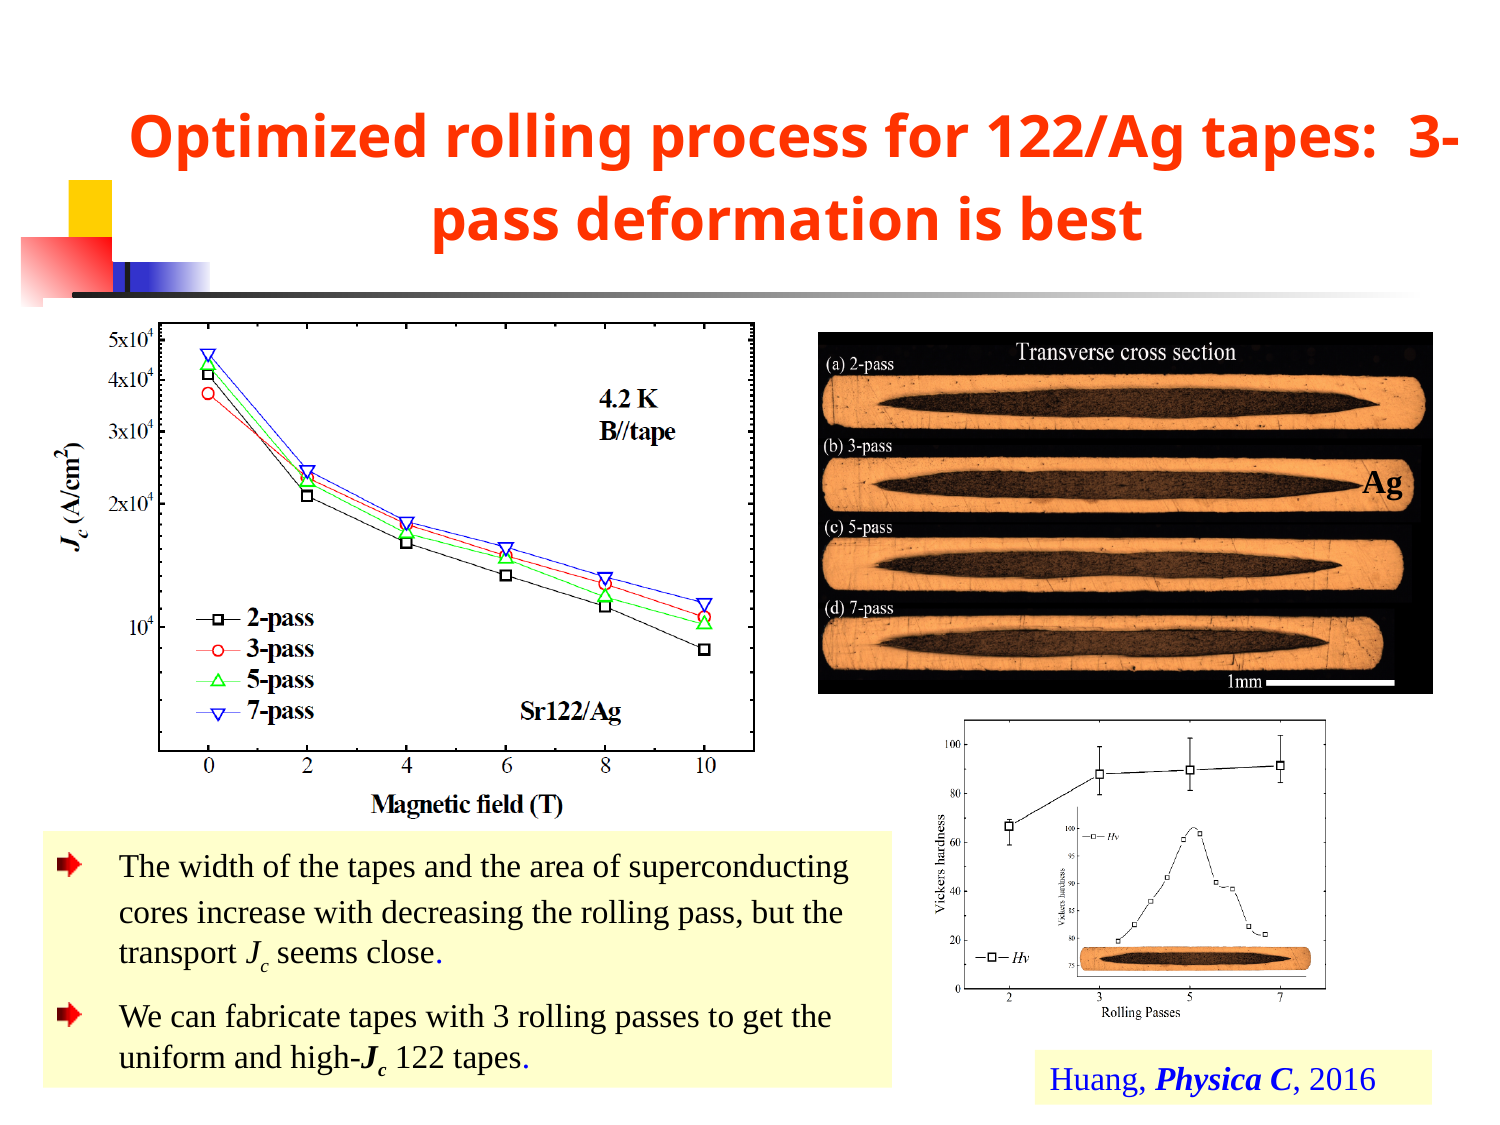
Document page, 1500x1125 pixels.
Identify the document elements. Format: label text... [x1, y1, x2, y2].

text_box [817, 332, 1450, 694]
picture [57, 1002, 82, 1027]
text_box Optimized rolling process for 122/Ag tapes: 3-pass deformation is best [112, 76, 1478, 262]
picture [57, 852, 82, 877]
text_box Huang, Physica C, 2016 [1034, 1049, 1432, 1105]
picture [42, 298, 795, 830]
picture [921, 707, 1336, 1022]
text_box The width of the tapes and the area of superconducting cores increase with decreasing the rolling pass, but the transport Jc seems close. We can fabricate tapes with 3 rolling passes to get the uniform and high-Jc 122 tapes. [43, 831, 892, 1088]
